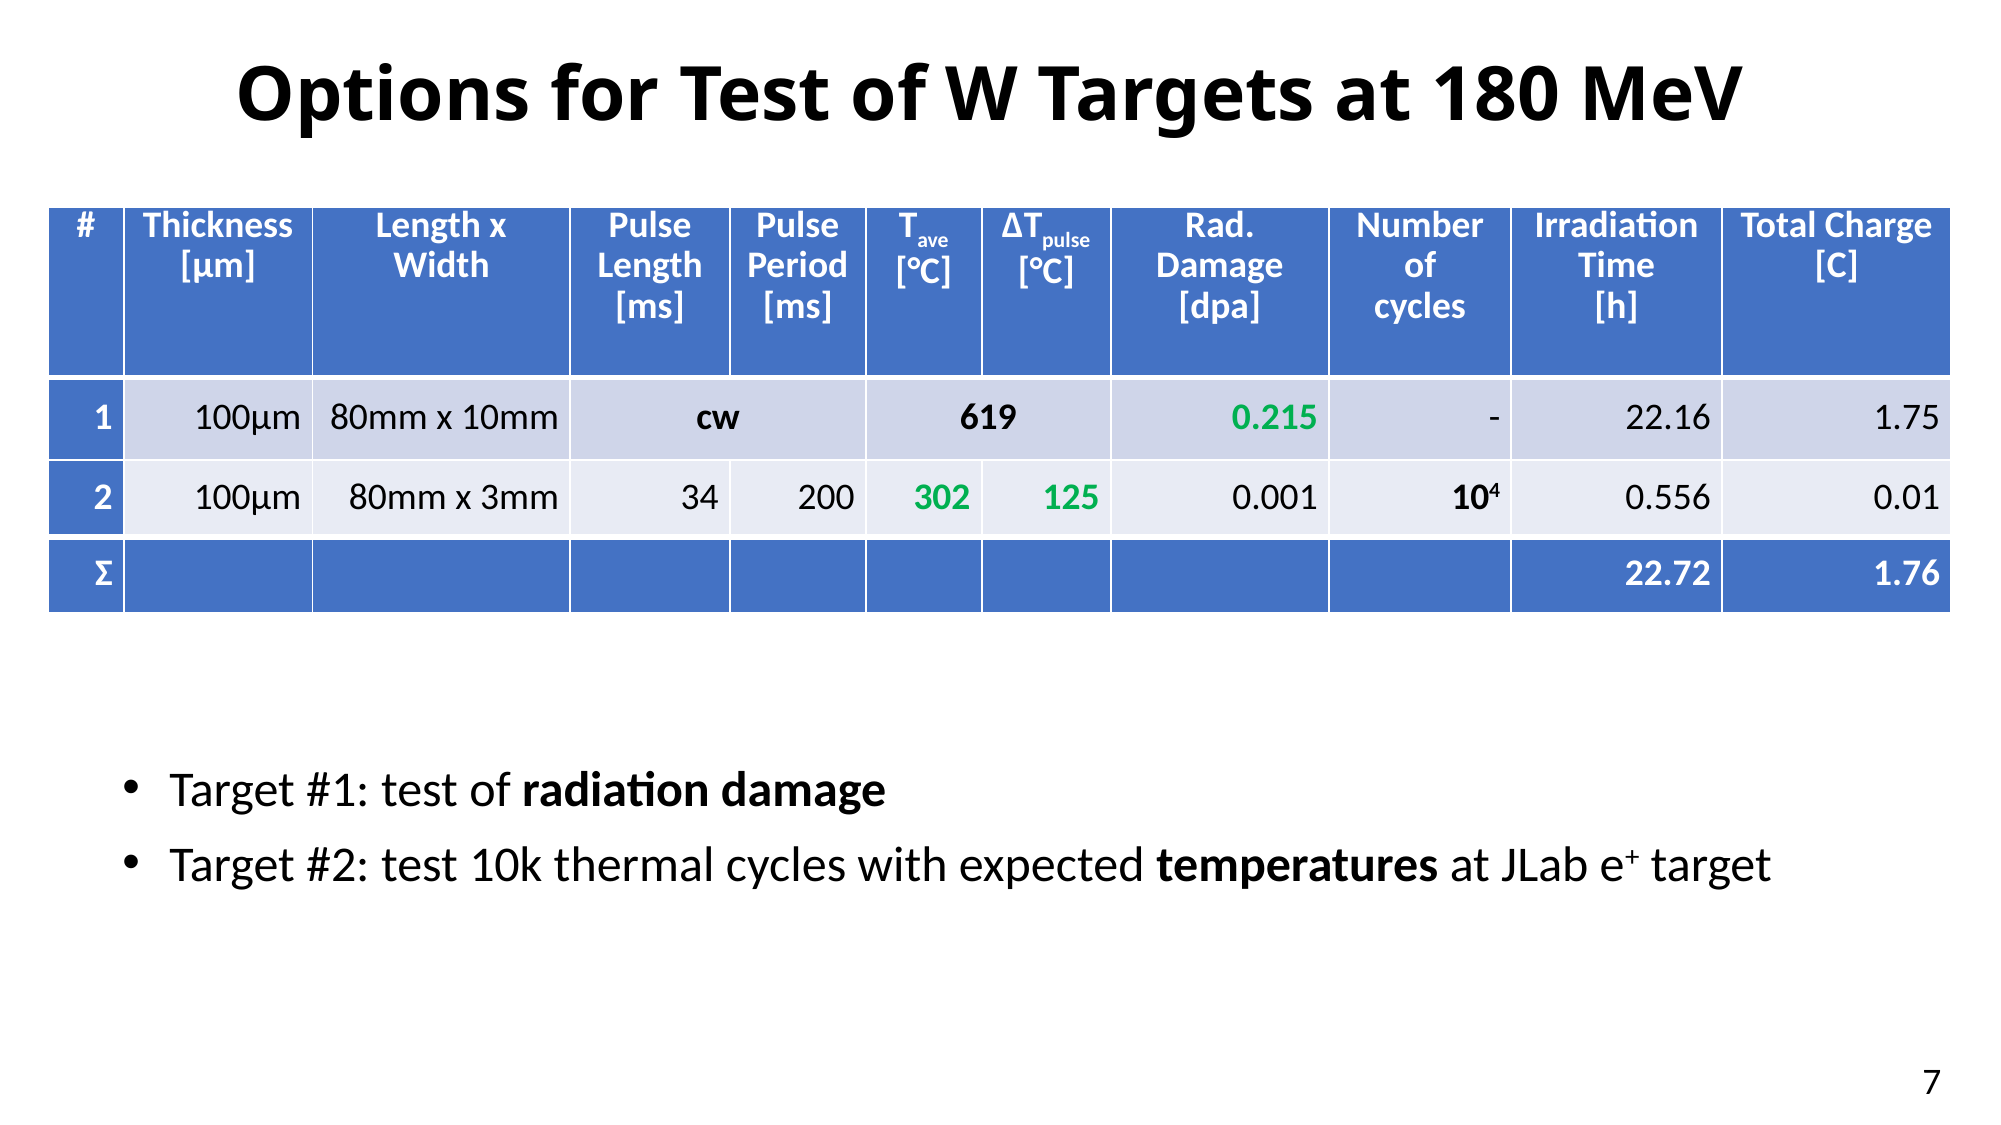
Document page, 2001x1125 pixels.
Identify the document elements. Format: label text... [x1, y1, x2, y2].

text_box Options for Test of W Targets at 180 MeV [48, 10, 1952, 182]
text_box Target #1: test of radiation damage Target #2: test 10k thermal cycles with expected temperatures at JLab e+ target [107, 759, 1894, 899]
